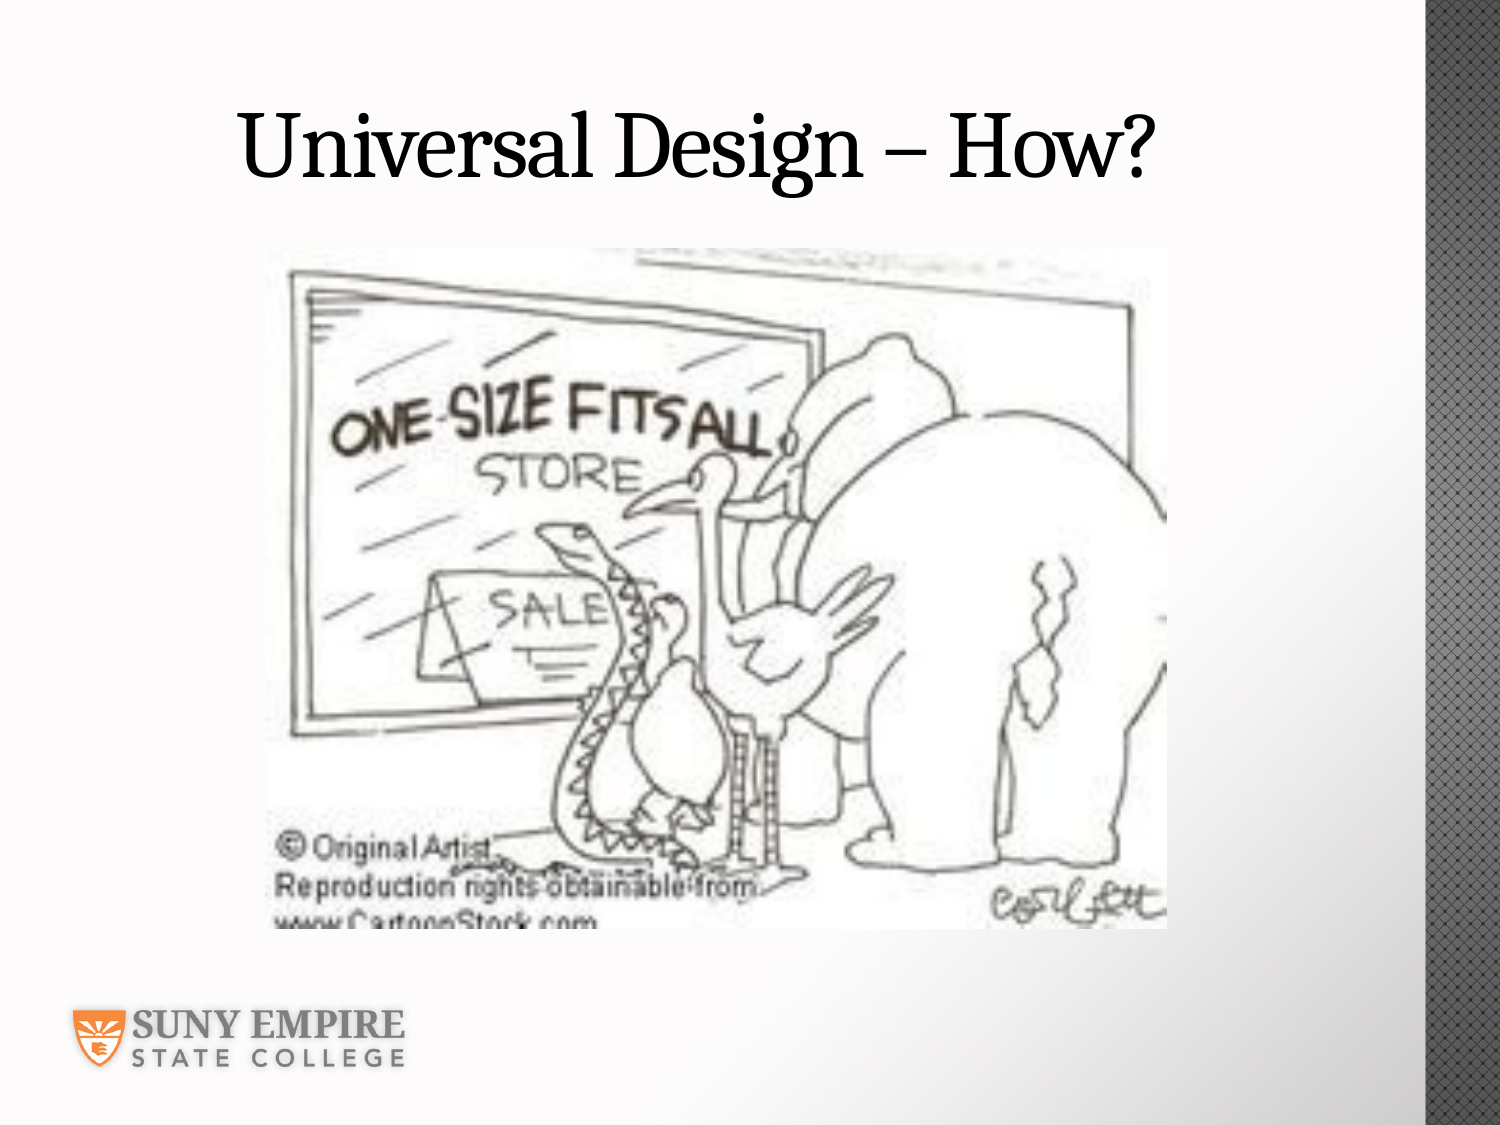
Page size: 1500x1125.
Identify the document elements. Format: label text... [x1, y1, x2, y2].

title Universal Design – How? [75, 45, 1325, 233]
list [264, 247, 1167, 930]
picture [0, 0, 1500, 1125]
